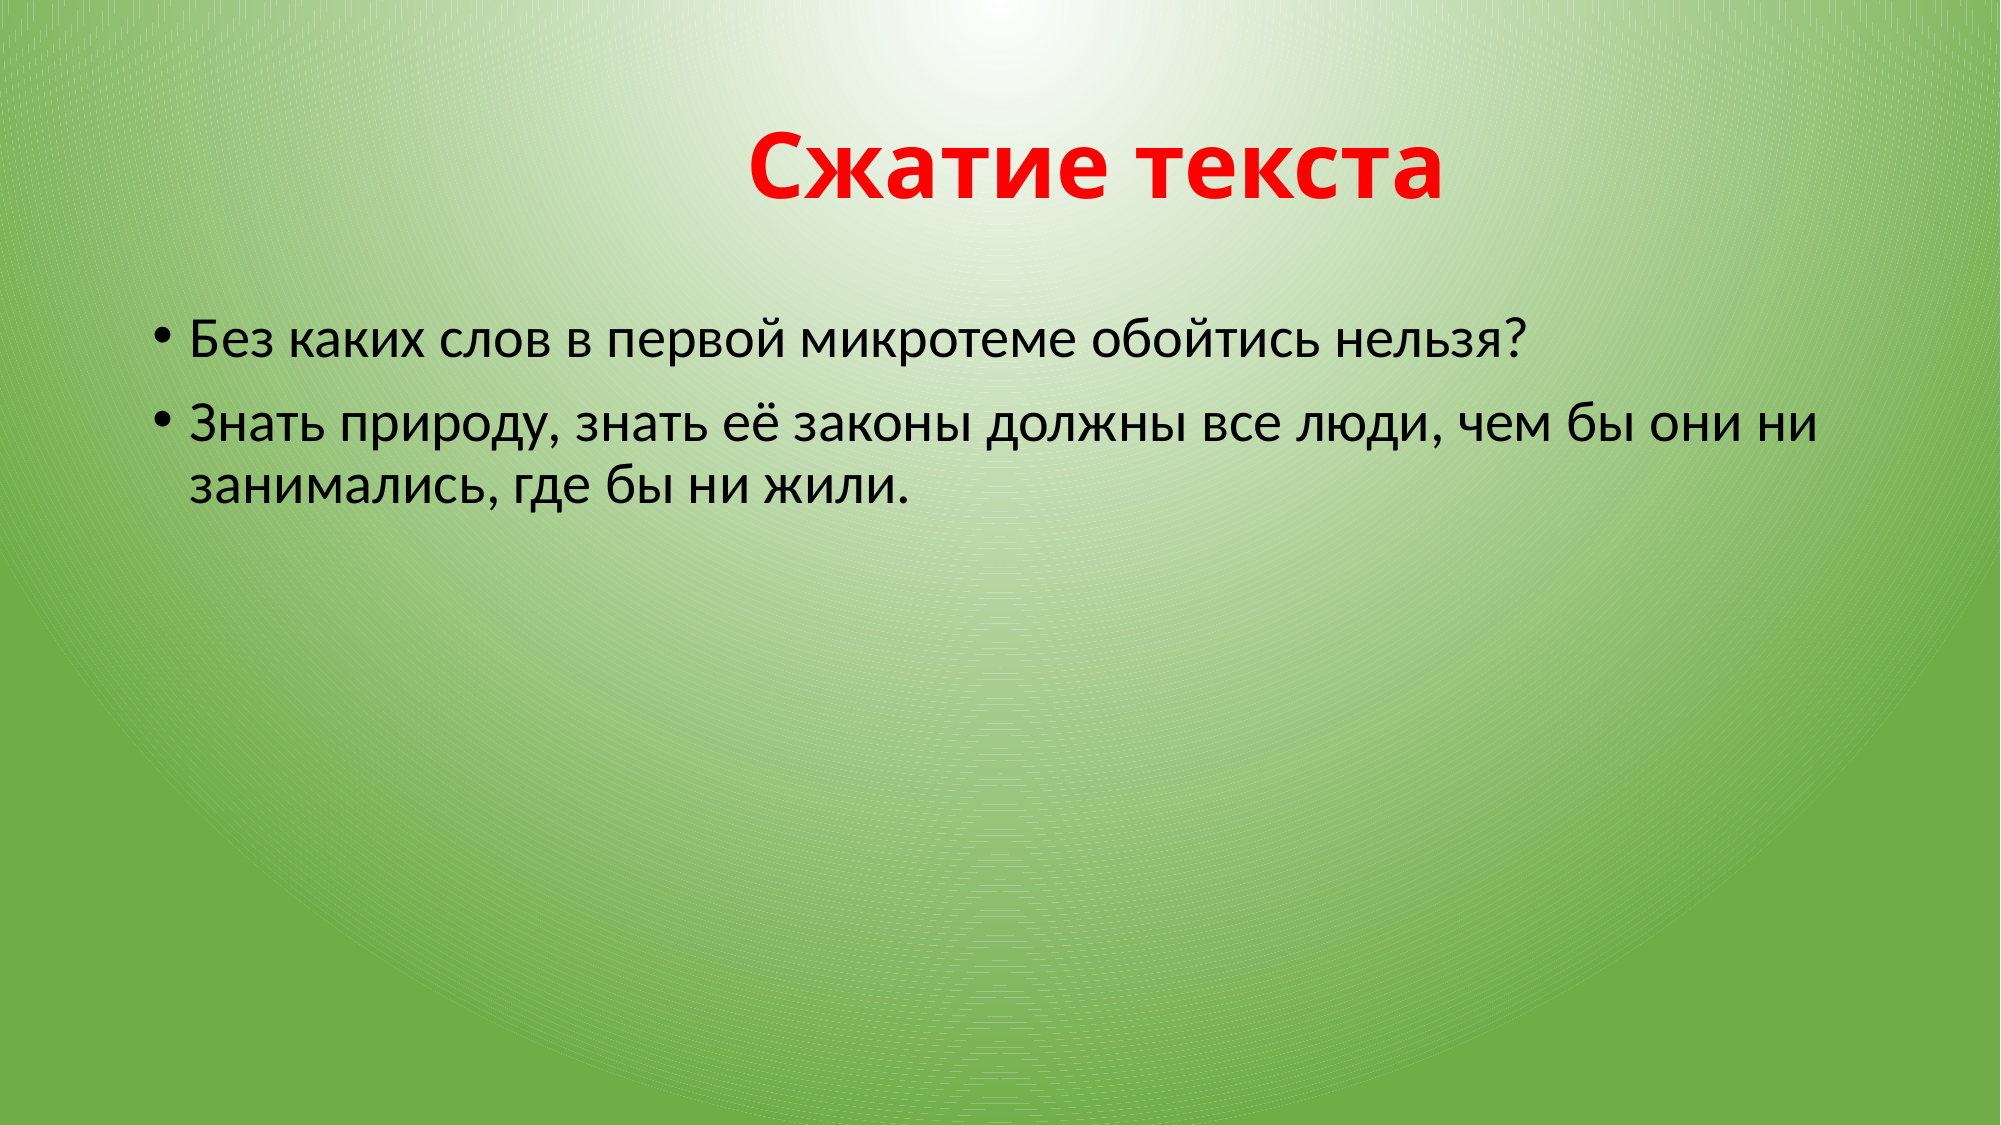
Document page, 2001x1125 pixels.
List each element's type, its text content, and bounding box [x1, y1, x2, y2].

list Без каких слов в первой микротеме обойтись нельзя? Знать природу, знать её законы должны все люди, чем бы они ни занимались, где бы ни жили. [137, 299, 1863, 1014]
title Сжатие текста [137, 59, 1863, 278]
